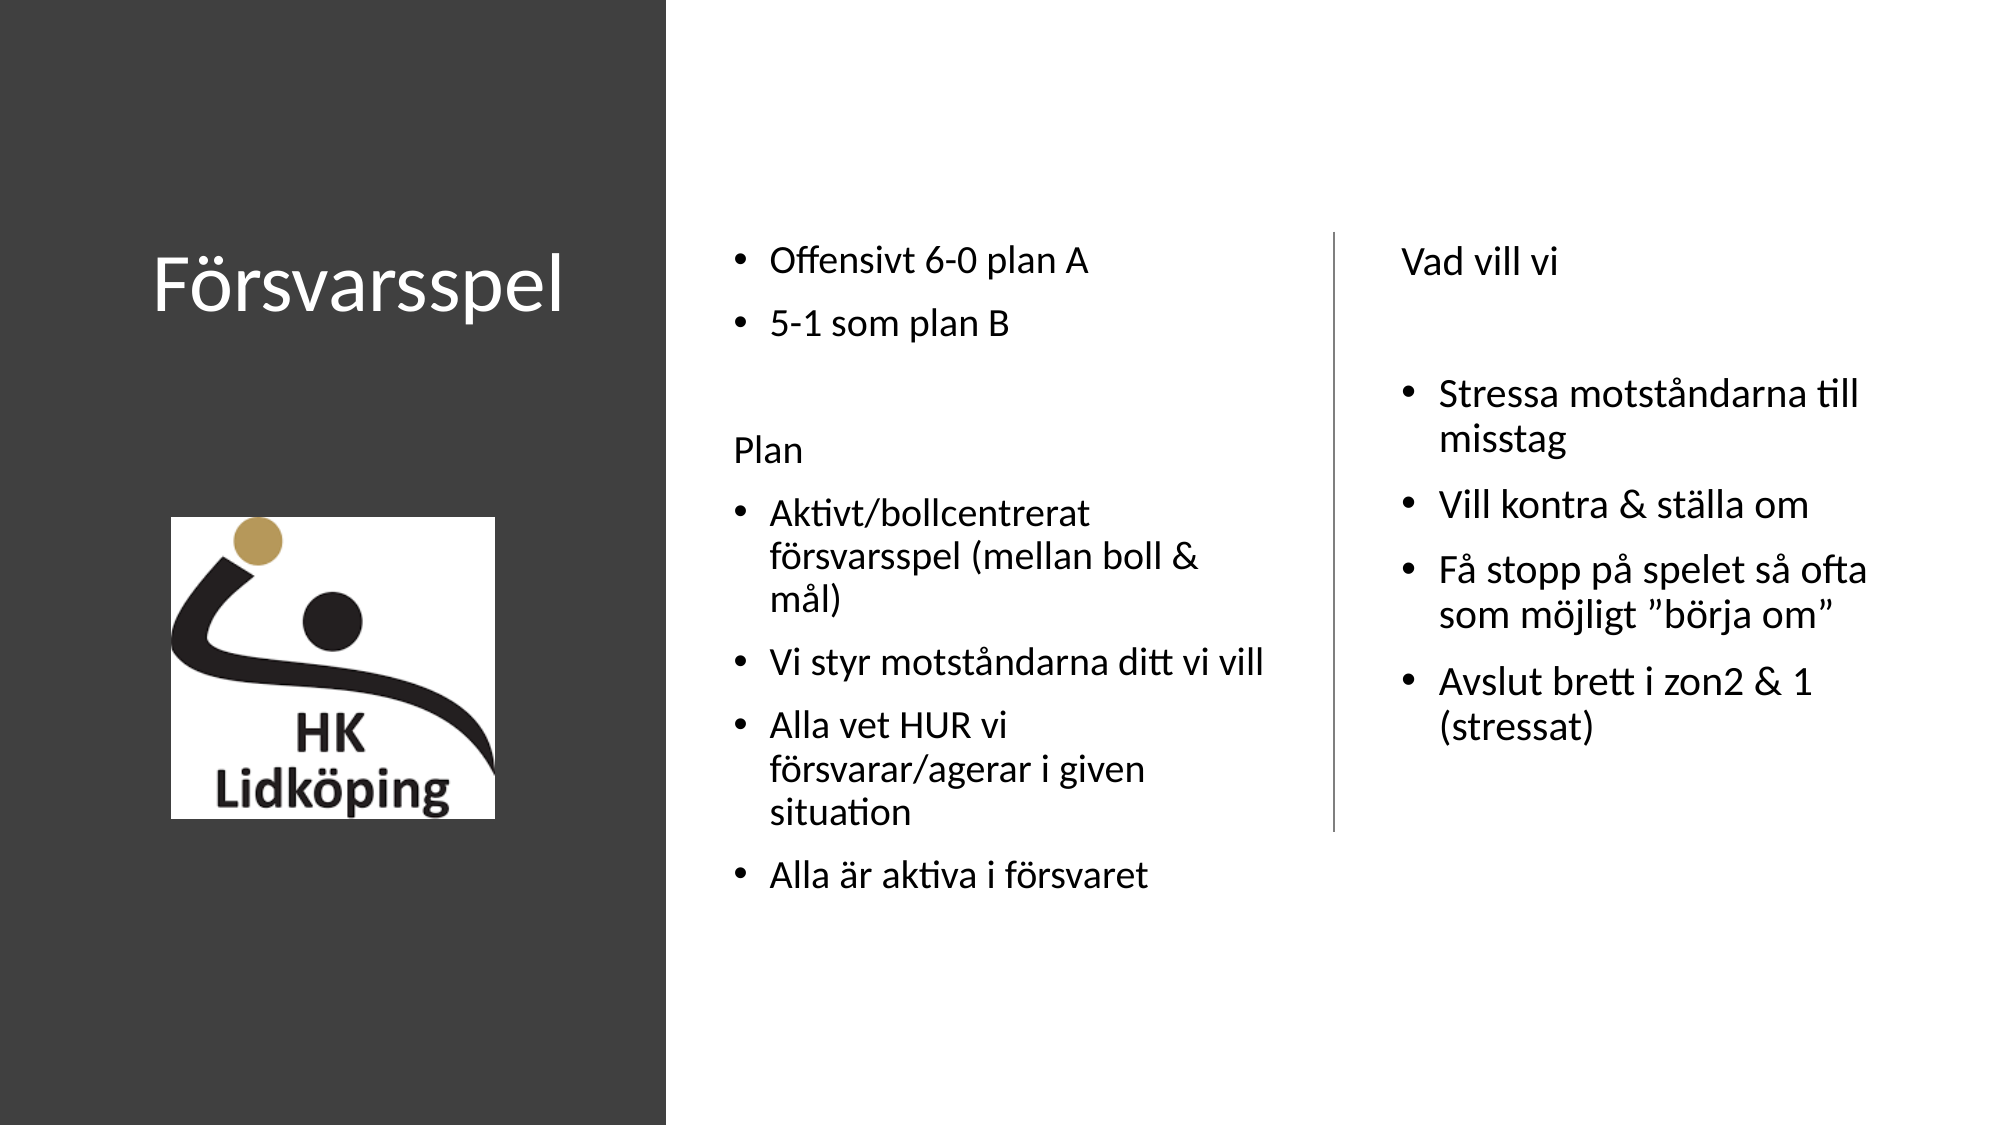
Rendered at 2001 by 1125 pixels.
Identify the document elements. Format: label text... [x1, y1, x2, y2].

list Offensivt 6-0 plan A 5-1 som plan B Plan Aktivt/bollcentrerat försvarsspel (mellan boll & mål) Vi styr motståndarna ditt vi vill Alla vet HUR vi försvarar/agerar i given situation Alla är aktiva i försvaret [718, 231, 1281, 948]
title Försvarsspel [137, 231, 613, 948]
picture [170, 517, 496, 820]
text_box [0, 0, 666, 1125]
list Vad vill vi Stressa motståndarna till misstag Vill kontra & ställa om Få stopp på spelet så ofta som möjligt ”börja om” Avslut brett i zon2 & 1 (stressat) [1386, 231, 1911, 948]
